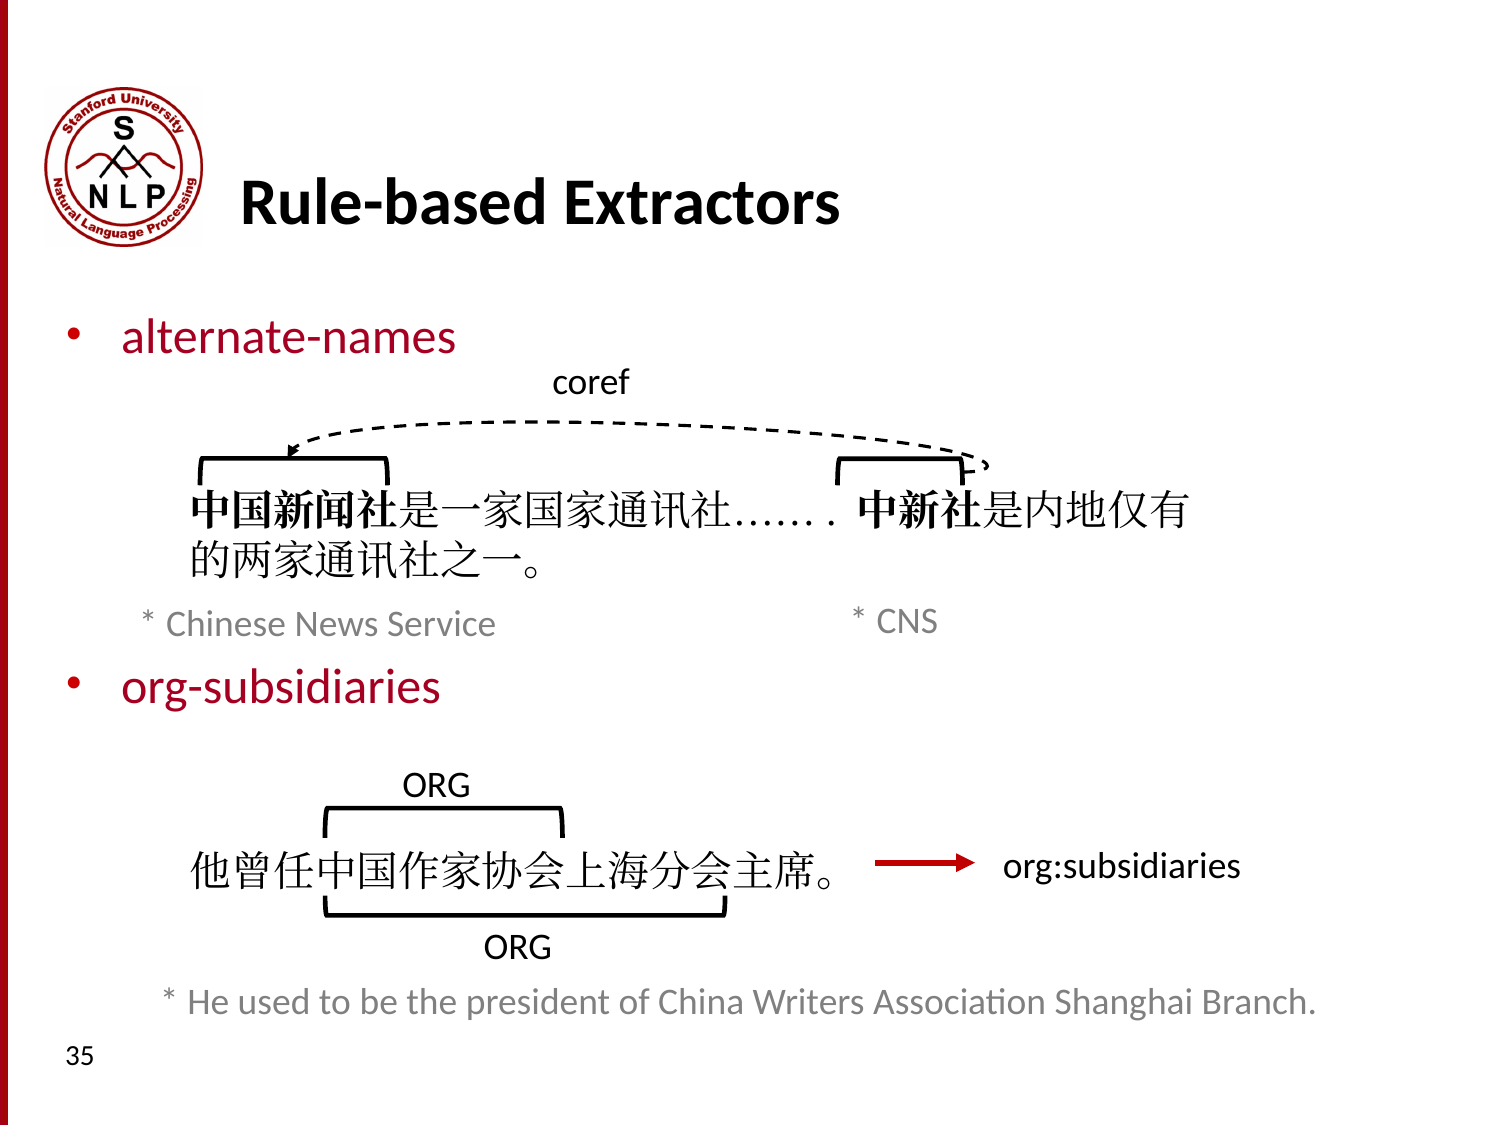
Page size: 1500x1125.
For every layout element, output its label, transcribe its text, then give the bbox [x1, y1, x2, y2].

list alternate-names org-subsidiaries [50, 295, 1450, 1025]
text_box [174, 751, 1314, 976]
slide_number 35 [49, 1028, 376, 1105]
text_box * CNS [834, 602, 989, 648]
title Rule-based Extractors [225, 83, 1450, 246]
picture [44, 87, 203, 247]
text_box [174, 349, 1213, 593]
text_box * Chinese News Service [124, 591, 514, 652]
text_box * He used to be the president of China Writers Association Shanghai Branch. [145, 970, 1350, 1030]
